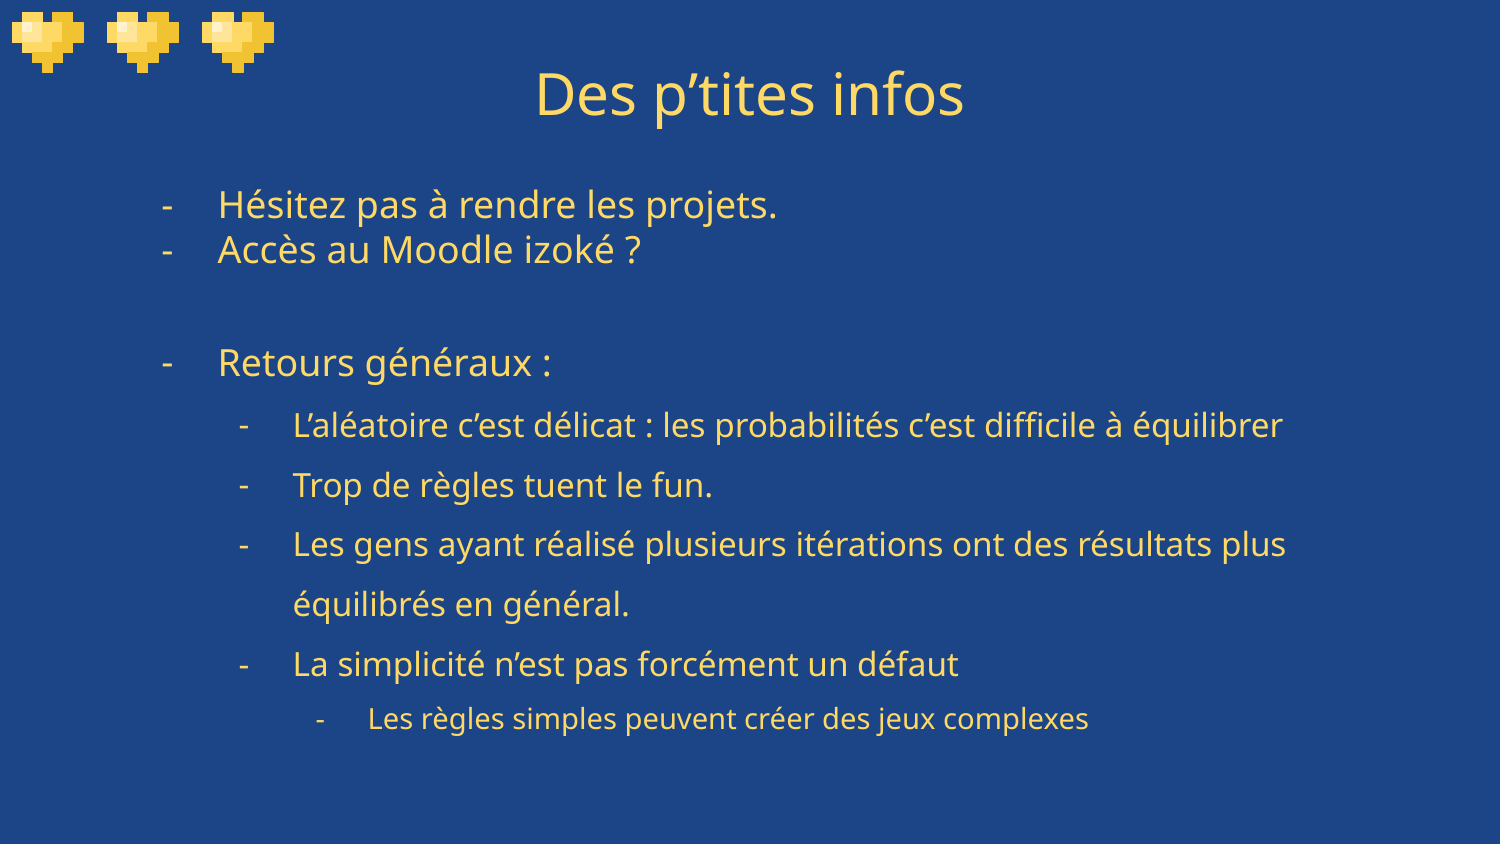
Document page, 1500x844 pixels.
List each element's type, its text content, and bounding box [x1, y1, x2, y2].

title Des p’tites infos [51, 48, 1449, 142]
list Hésitez pas à rendre les projets. Accès au Moodle izoké ? Retours généraux : L’aléatoire c’est délicat : les probabilités c’est difficile à équilibrer Trop de règles tuent le fun. Les gens ayant réalisé plusieurs itérations ont des résultats plus équilibrés en général. La simplicité n’est pas forcément un défaut Les règles simples peuvent créer des jeux complexes [127, 166, 1439, 750]
